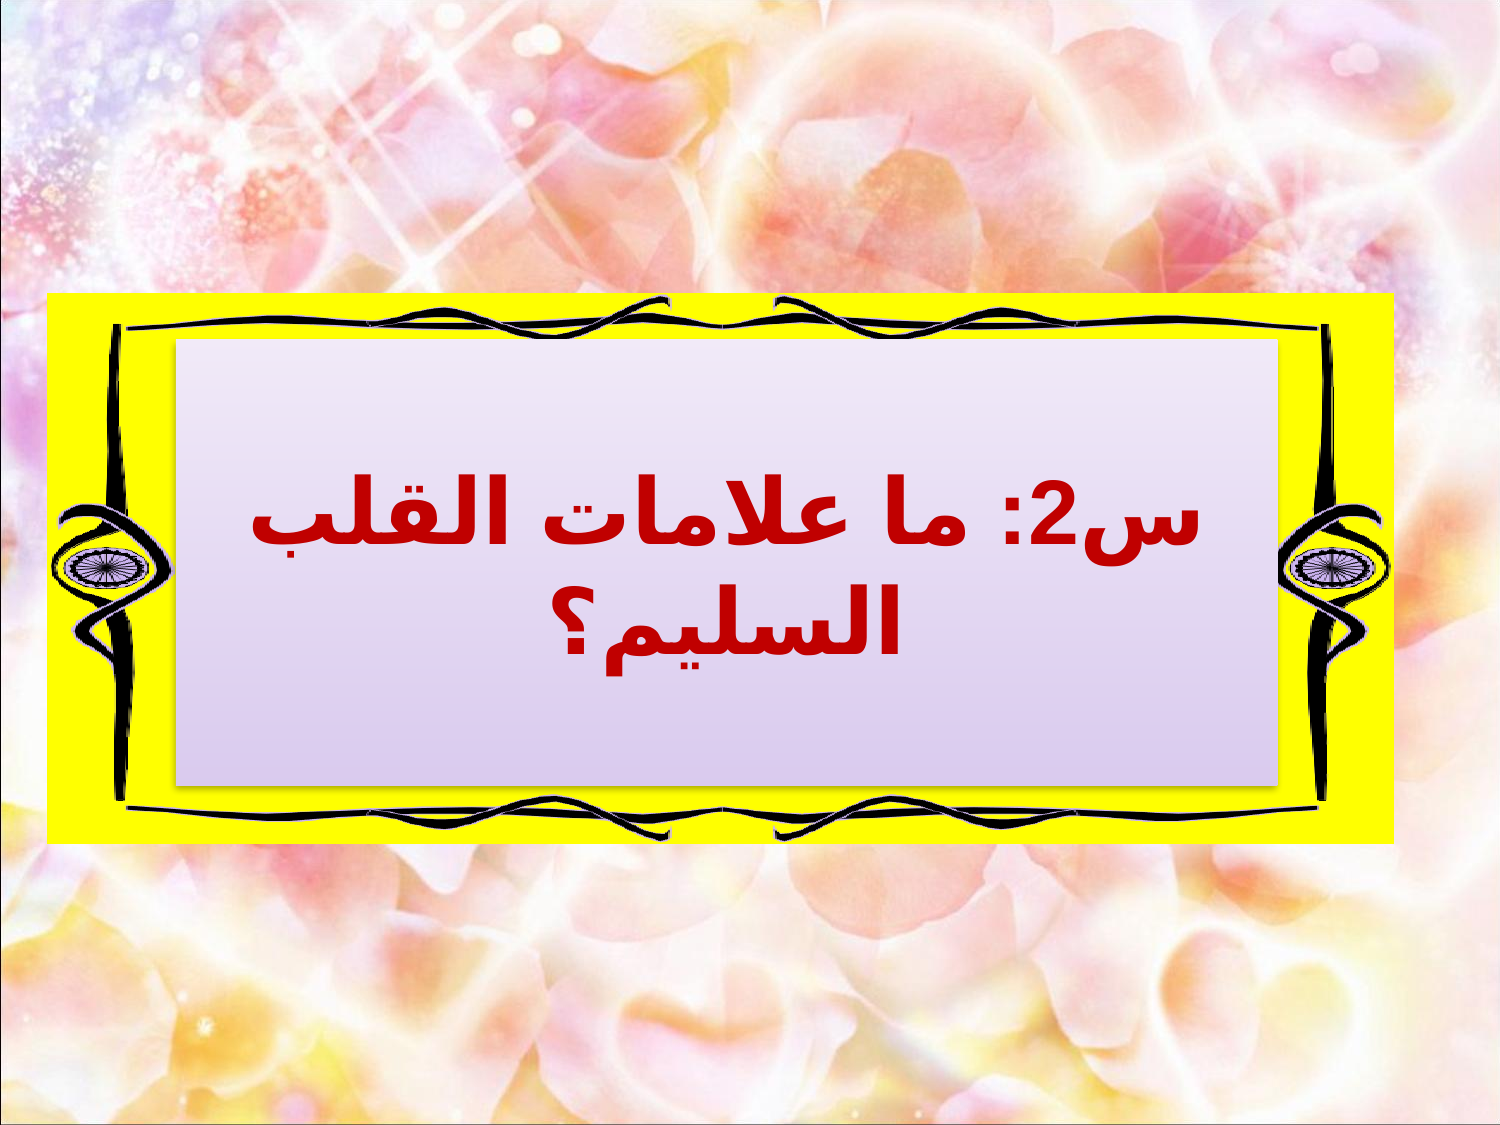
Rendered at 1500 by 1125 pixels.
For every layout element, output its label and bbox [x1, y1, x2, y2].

text_box [46, 292, 1395, 844]
picture [0, 0, 1500, 1125]
